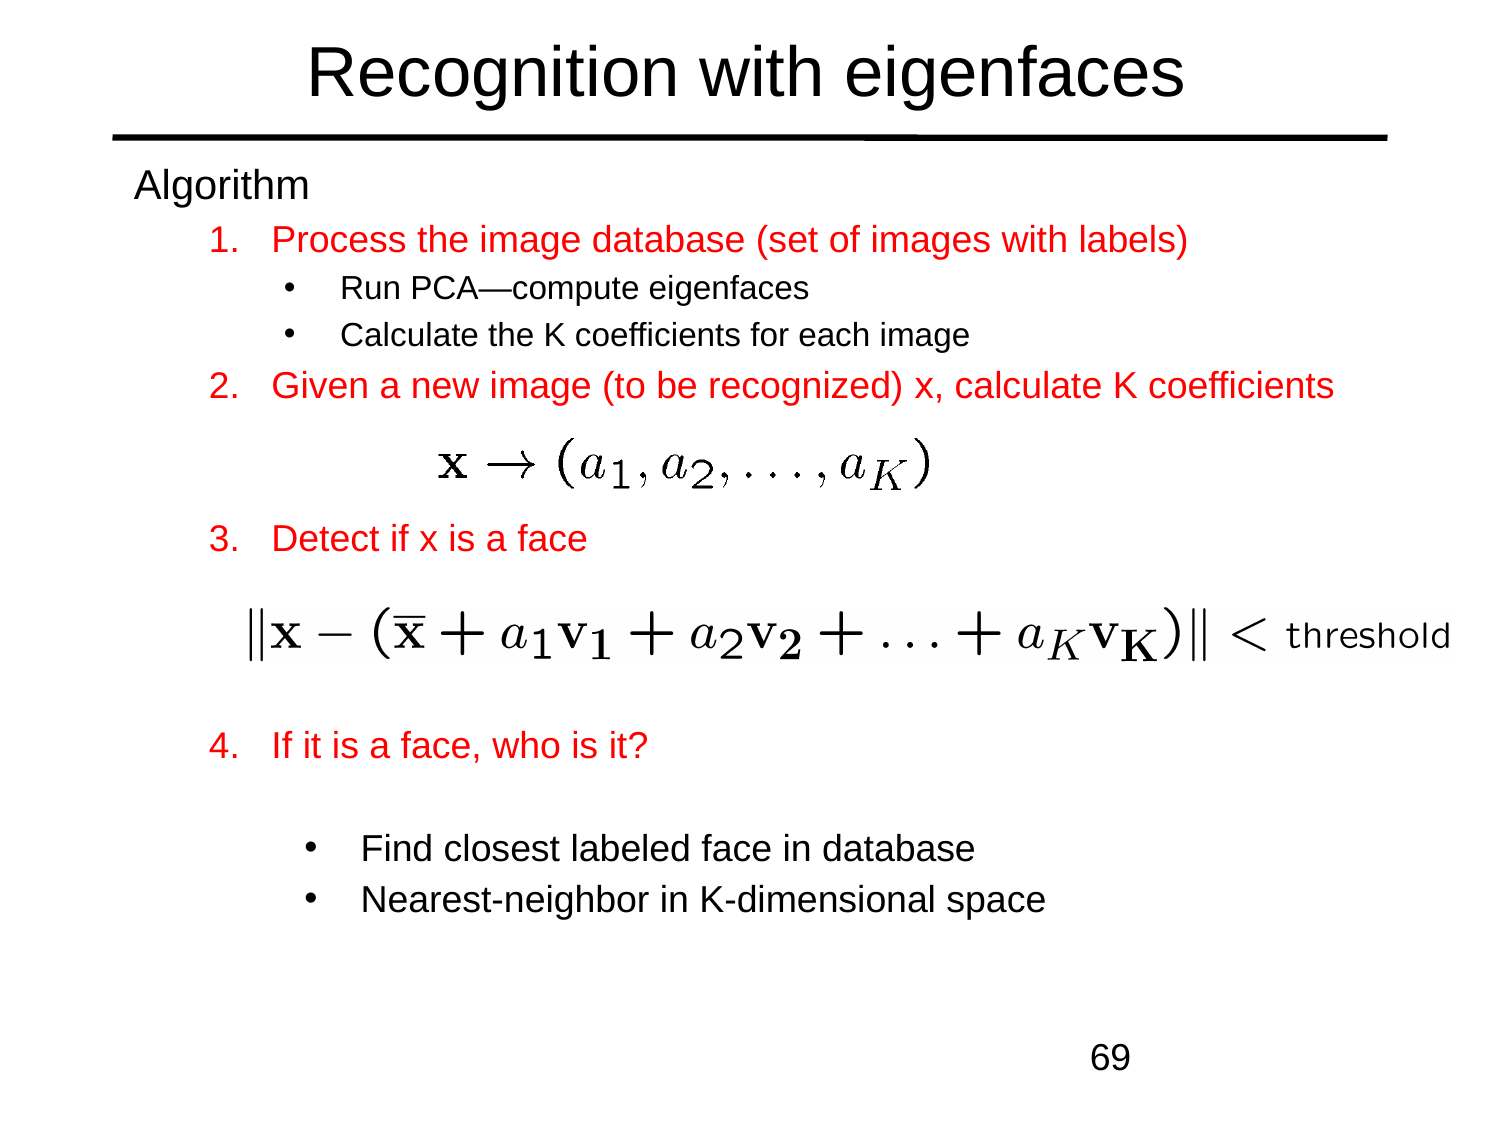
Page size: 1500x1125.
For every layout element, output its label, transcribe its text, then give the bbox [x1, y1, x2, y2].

text_box Find closest labeled face in database Nearest-neighbor in K-dimensional space [147, 823, 1425, 920]
picture [249, 607, 1451, 663]
picture [437, 437, 929, 492]
slide_number 69 [1074, 1025, 1388, 1100]
title Recognition with eigenfaces [75, 0, 1425, 162]
list Algorithm Process the image database (set of images with labels) Run PCA—compute eigenfaces Calculate the K coefficients for each image Given a new image (to be recognized) x, calculate K coefficients Detect if x is a face If it is a face, who is it? [112, 149, 1388, 1082]
